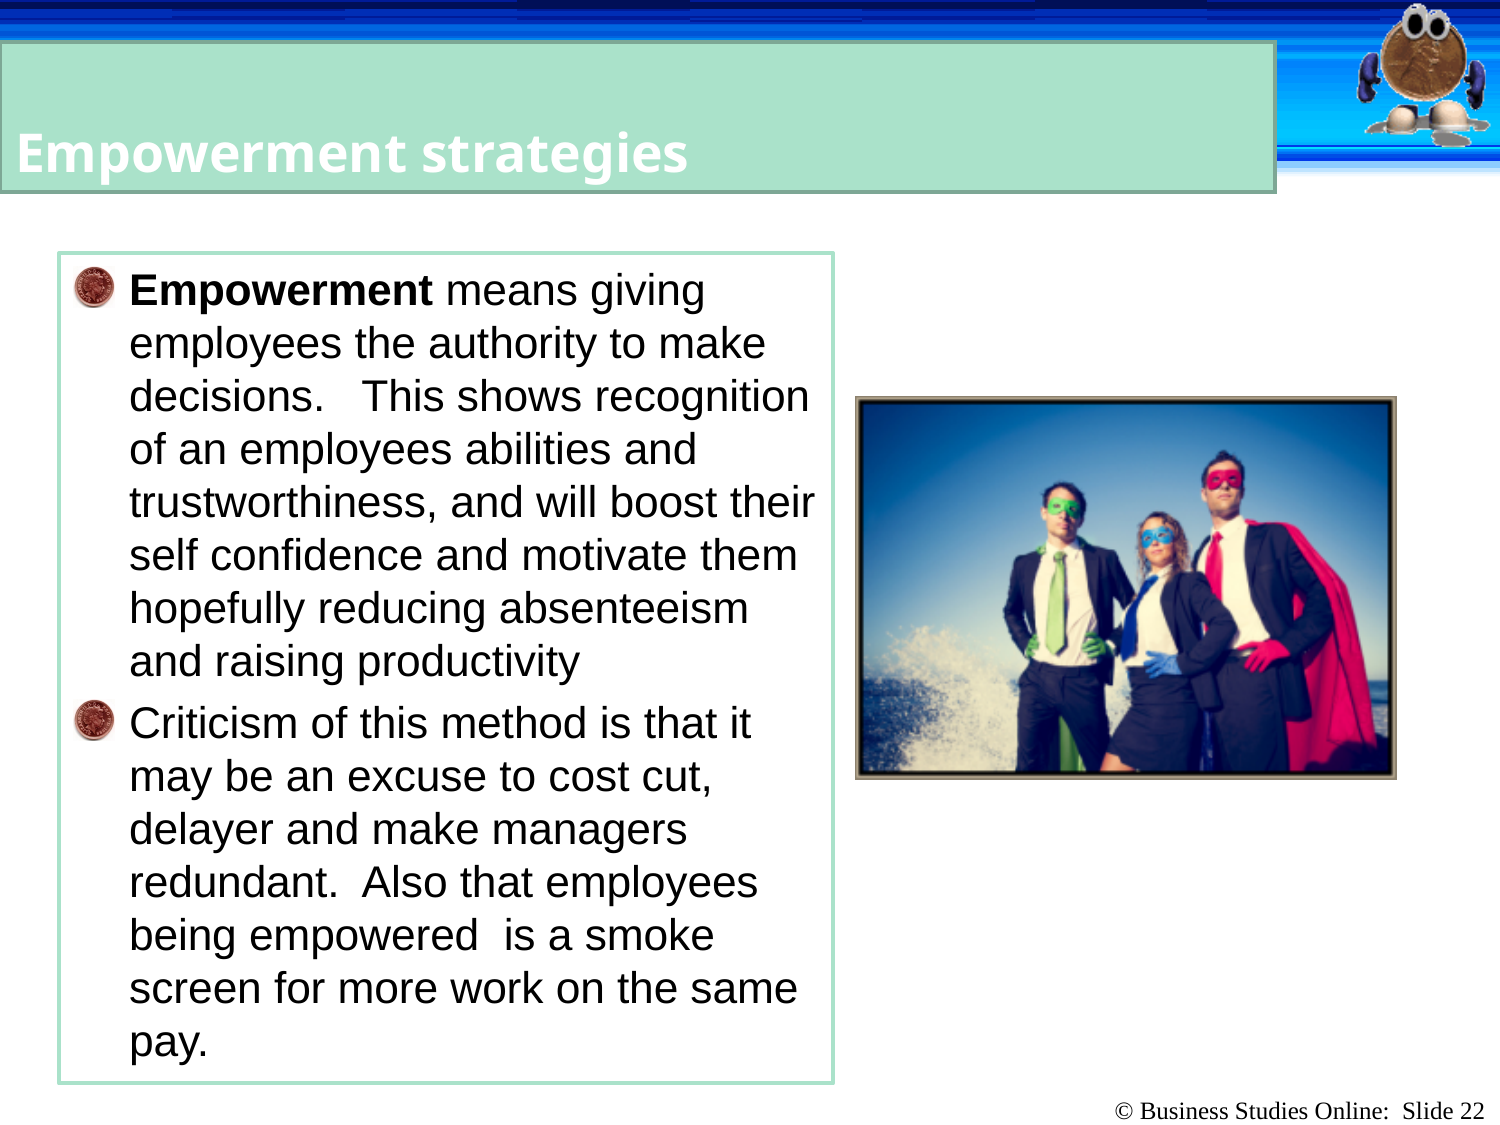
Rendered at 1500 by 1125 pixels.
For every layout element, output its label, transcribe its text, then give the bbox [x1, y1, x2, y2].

picture [0, 0, 1500, 185]
picture [73, 699, 115, 741]
picture [73, 266, 115, 308]
title Empowerment strategies [0, 40, 1277, 194]
picture [854, 396, 1398, 780]
list Empowerment means giving employees the authority to make decisions. This shows recognition of an employees abilities and trustworthiness, and will boost their self confidence and motivate them hopefully reducing absenteeism and raising productivity Criticism of this method is that it may be an excuse to cost cut, delayer and make managers redundant. Also that employees being empowered is a smoke screen for more work on the same pay. [57, 251, 835, 1085]
